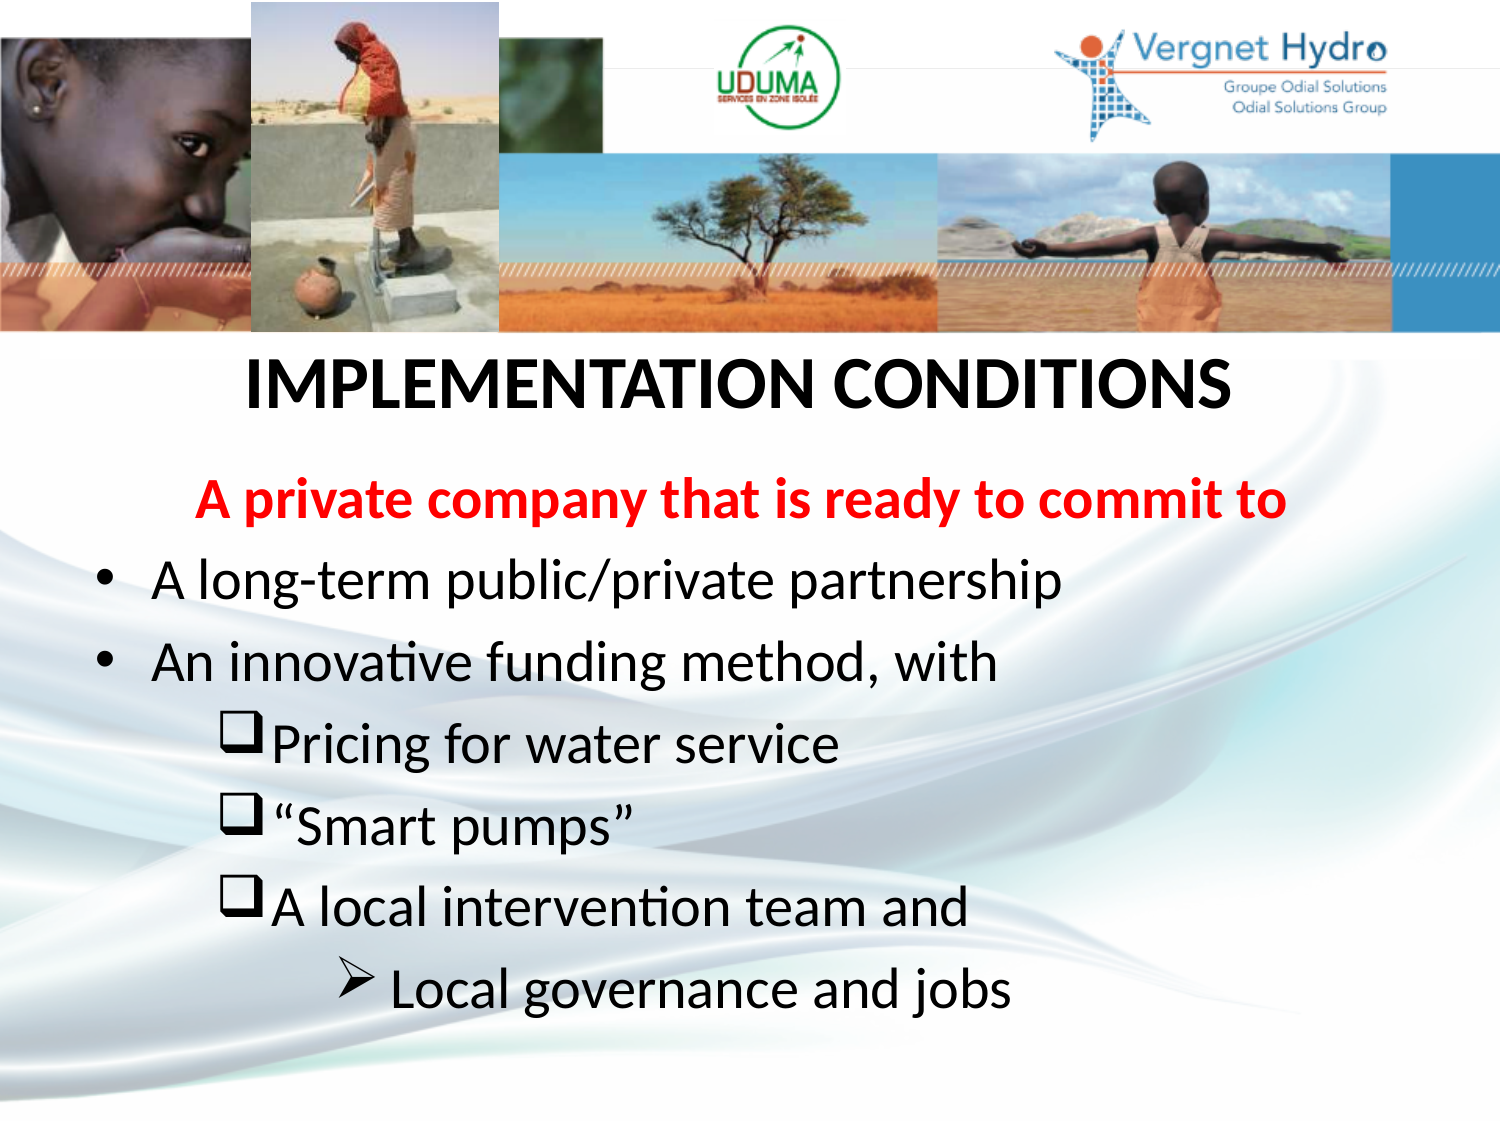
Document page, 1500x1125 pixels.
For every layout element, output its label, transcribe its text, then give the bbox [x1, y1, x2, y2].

text_box IMPLEMENTATION CONDITIONS [229, 326, 1250, 432]
picture [0, 0, 1500, 1121]
list A private company that is ready to commit to A long-term public/private partnership An innovative funding method, with Pricing for water service “Smart pumps” A local intervention team and Local governance and jobs [80, 452, 1430, 1038]
